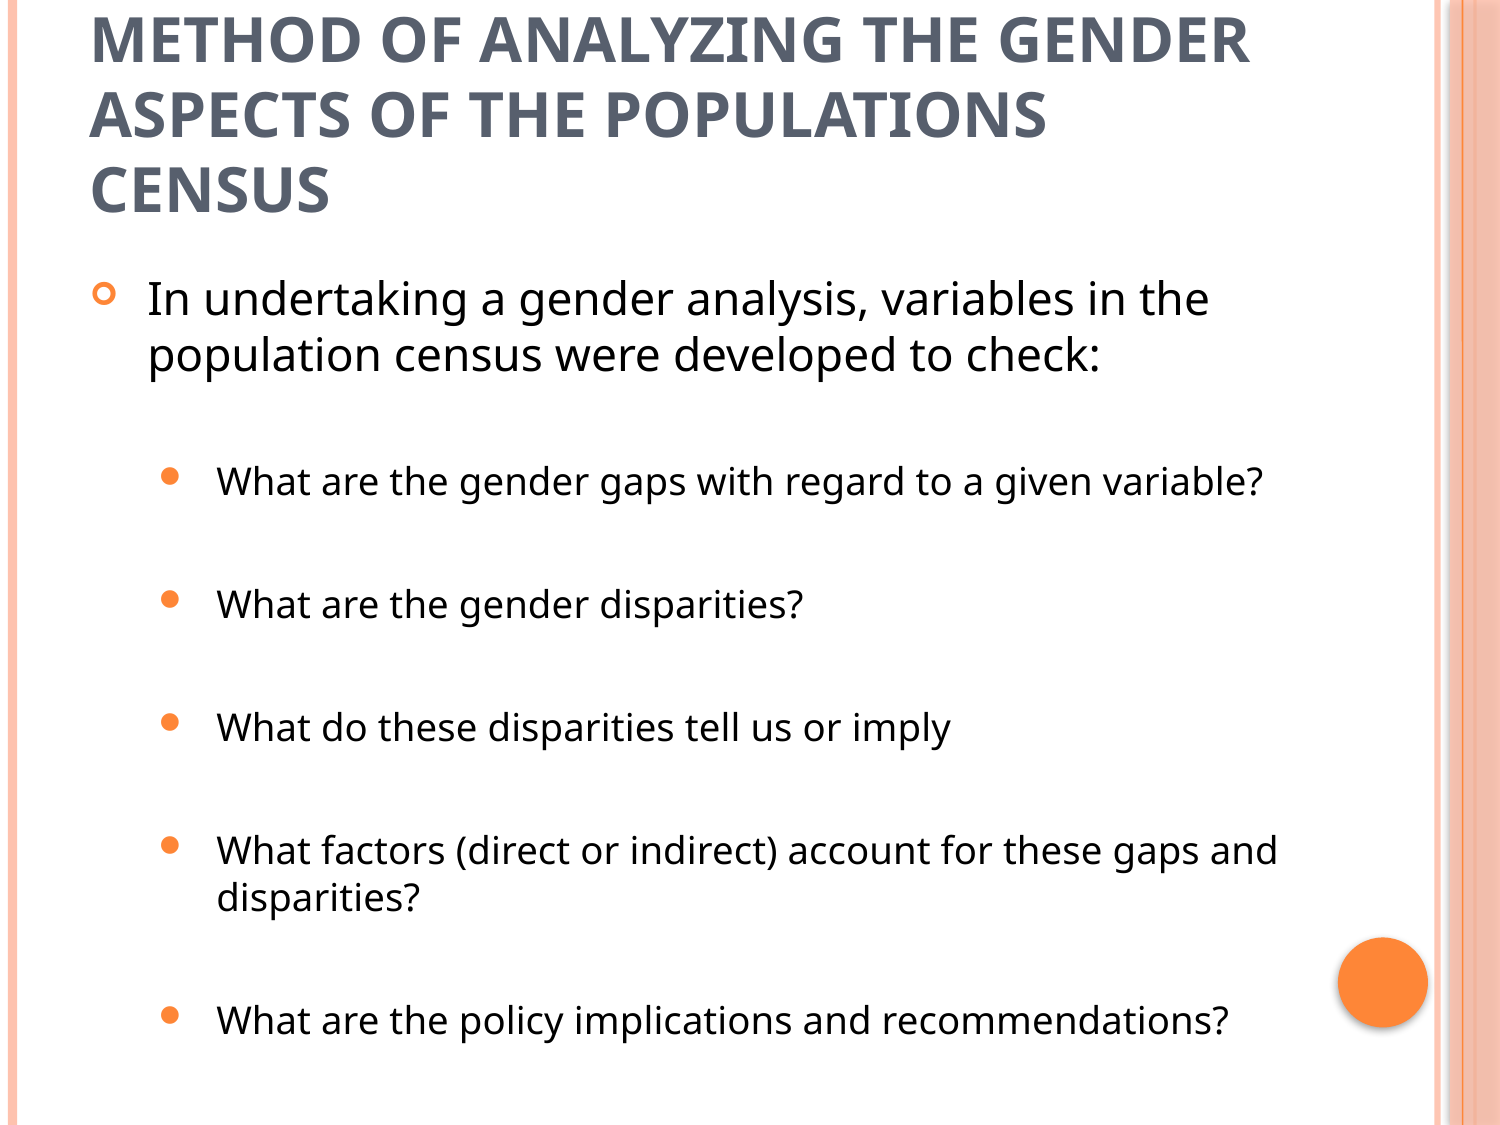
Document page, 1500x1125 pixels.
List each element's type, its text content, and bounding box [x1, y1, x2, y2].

list In undertaking a gender analysis, variables in the population census were developed to check: What are the gender gaps with regard to a given variable? What are the gender disparities? What do these disparities tell us or imply What factors (direct or indirect) account for these gaps and disparities? What are the policy implications and recommendations? [75, 262, 1300, 1062]
title Method of Analyzing the Gender Aspects of the Populations Census [75, 45, 1300, 233]
